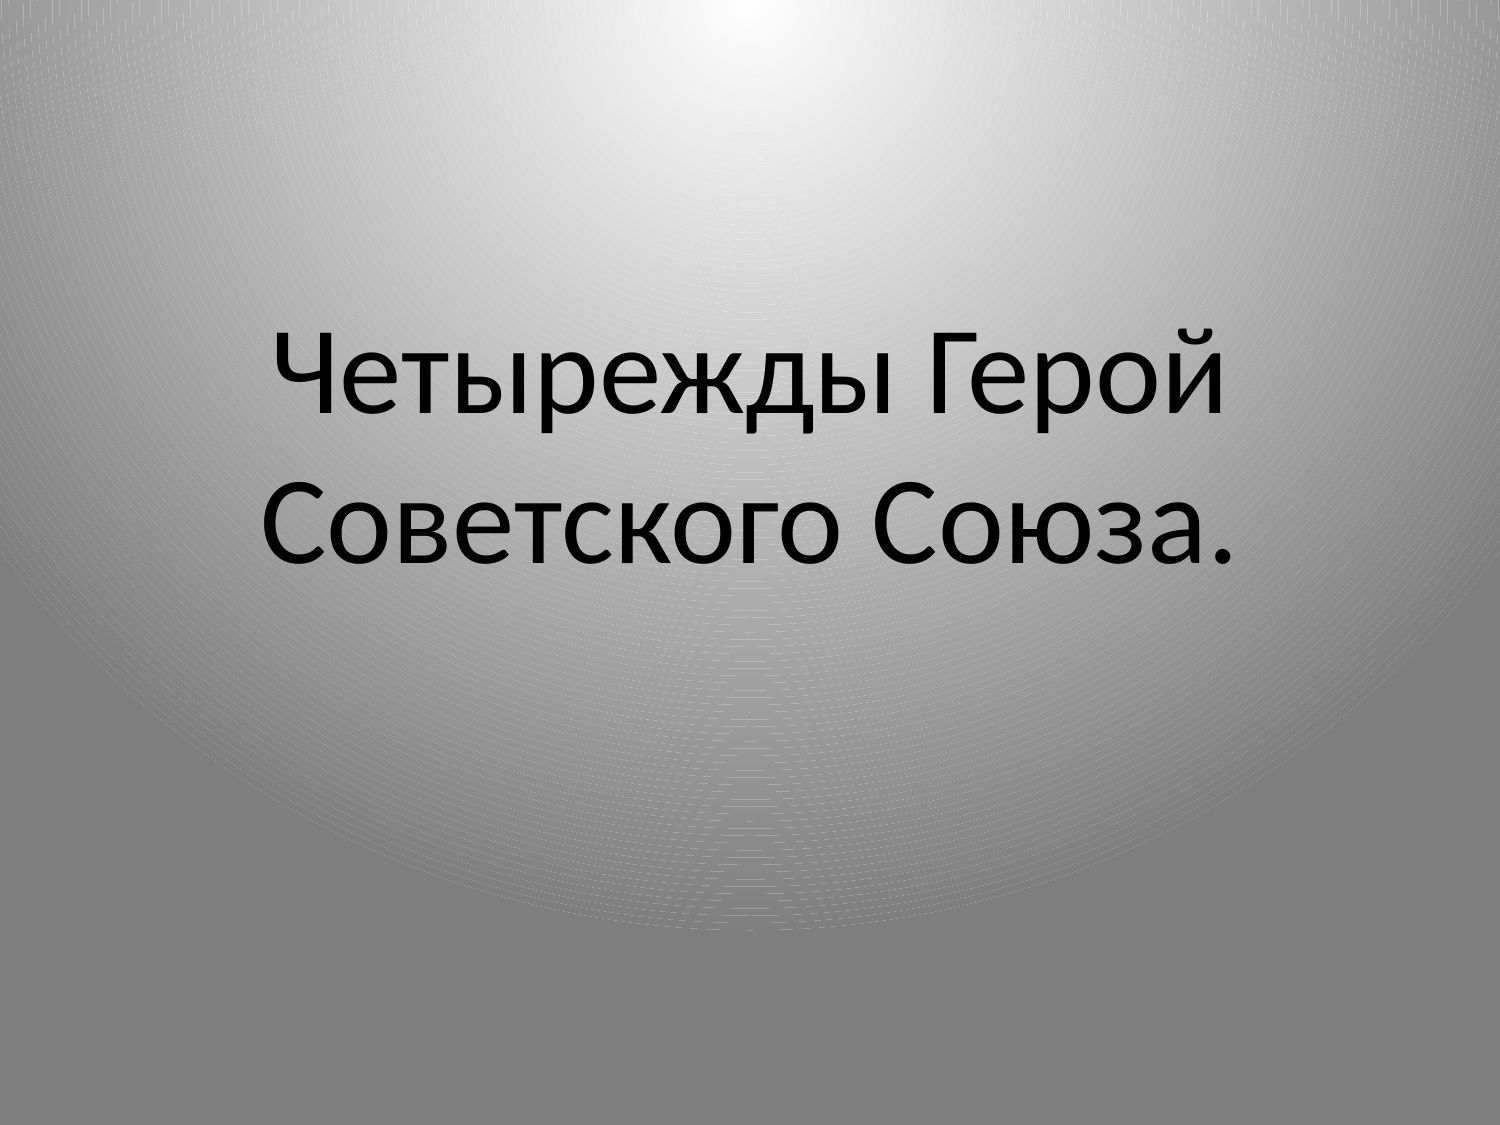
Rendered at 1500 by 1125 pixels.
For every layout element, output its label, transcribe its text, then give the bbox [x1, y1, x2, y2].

title Четырежды Герой Советского Союза. [75, 45, 1425, 832]
